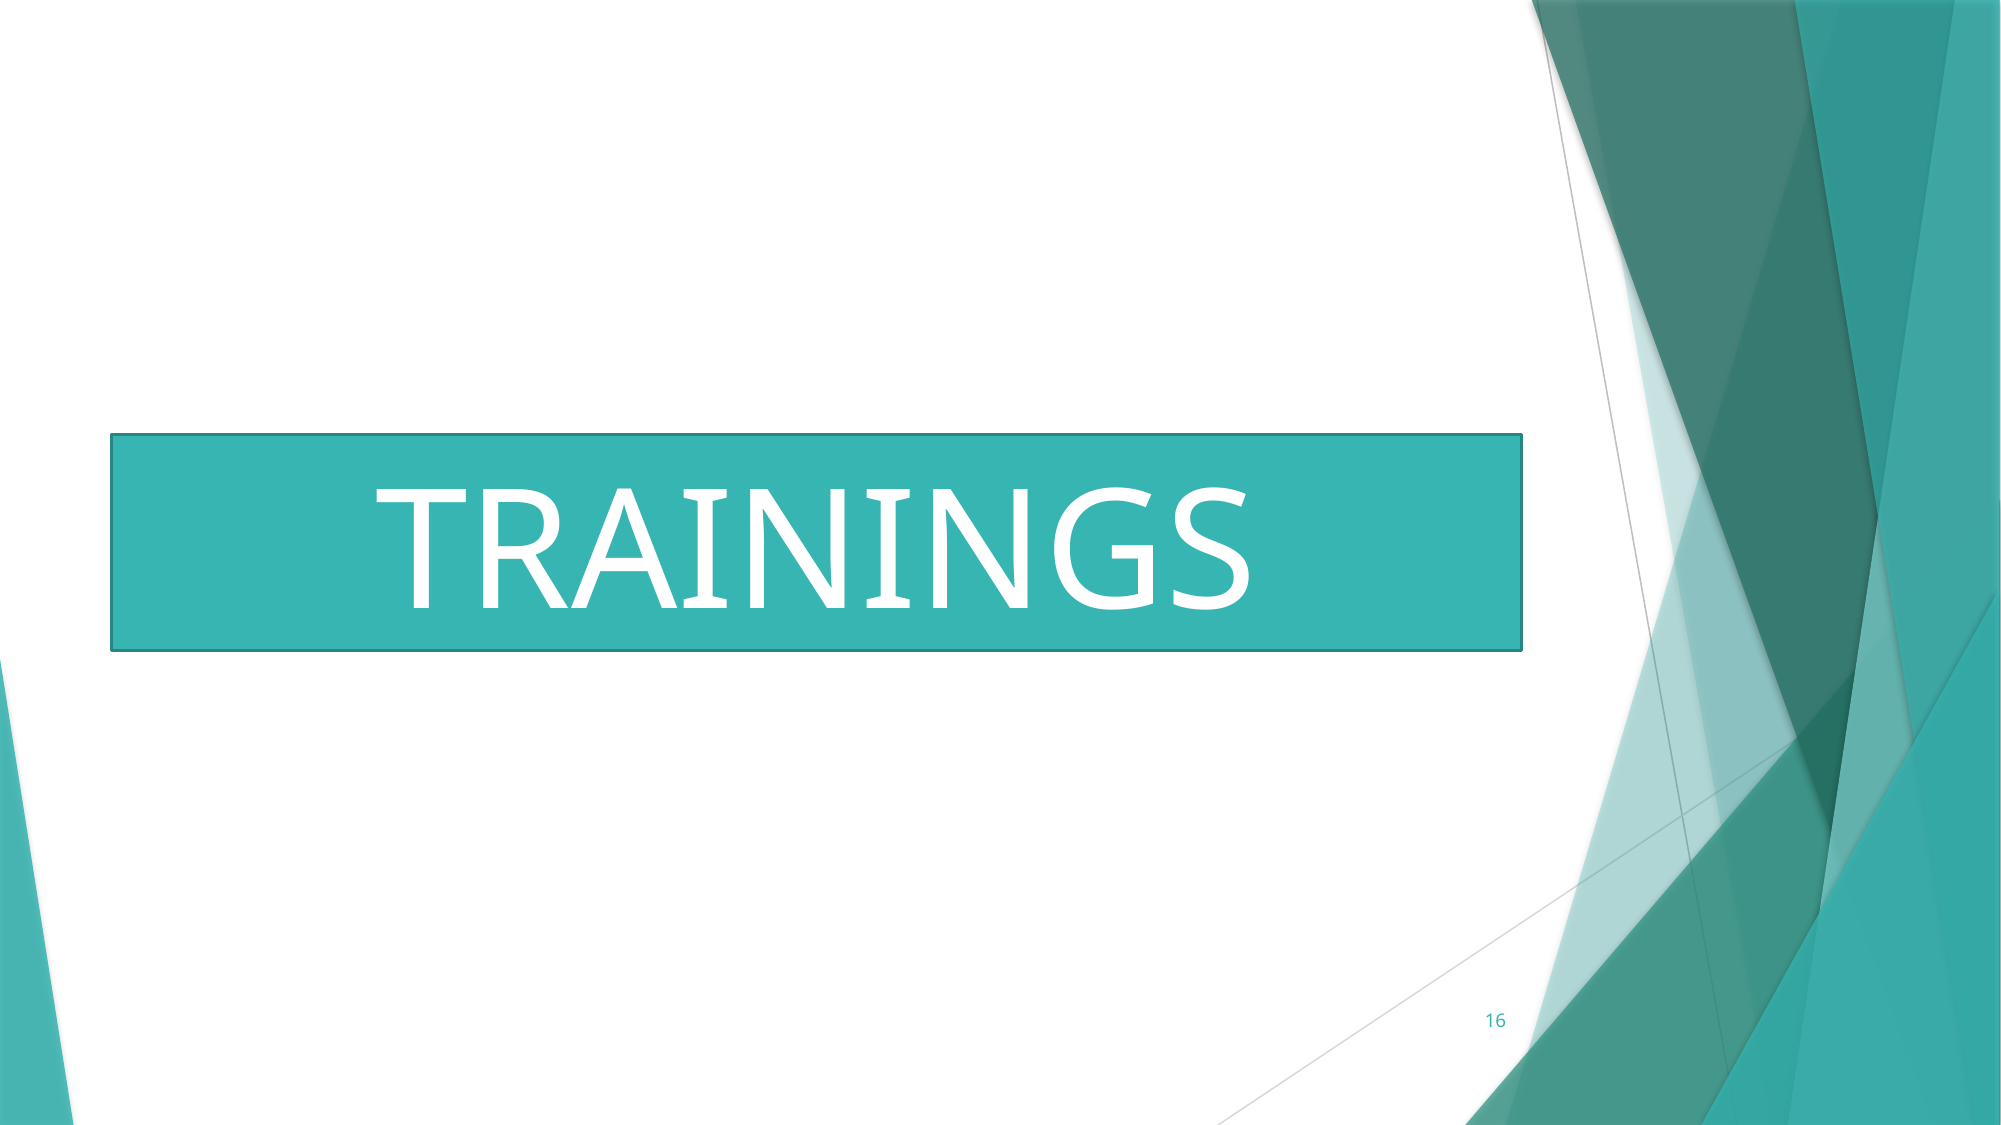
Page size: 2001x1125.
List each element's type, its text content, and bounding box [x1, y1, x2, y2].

slide_number 16 [1409, 991, 1522, 1051]
title TRAININGS [110, 433, 1523, 652]
